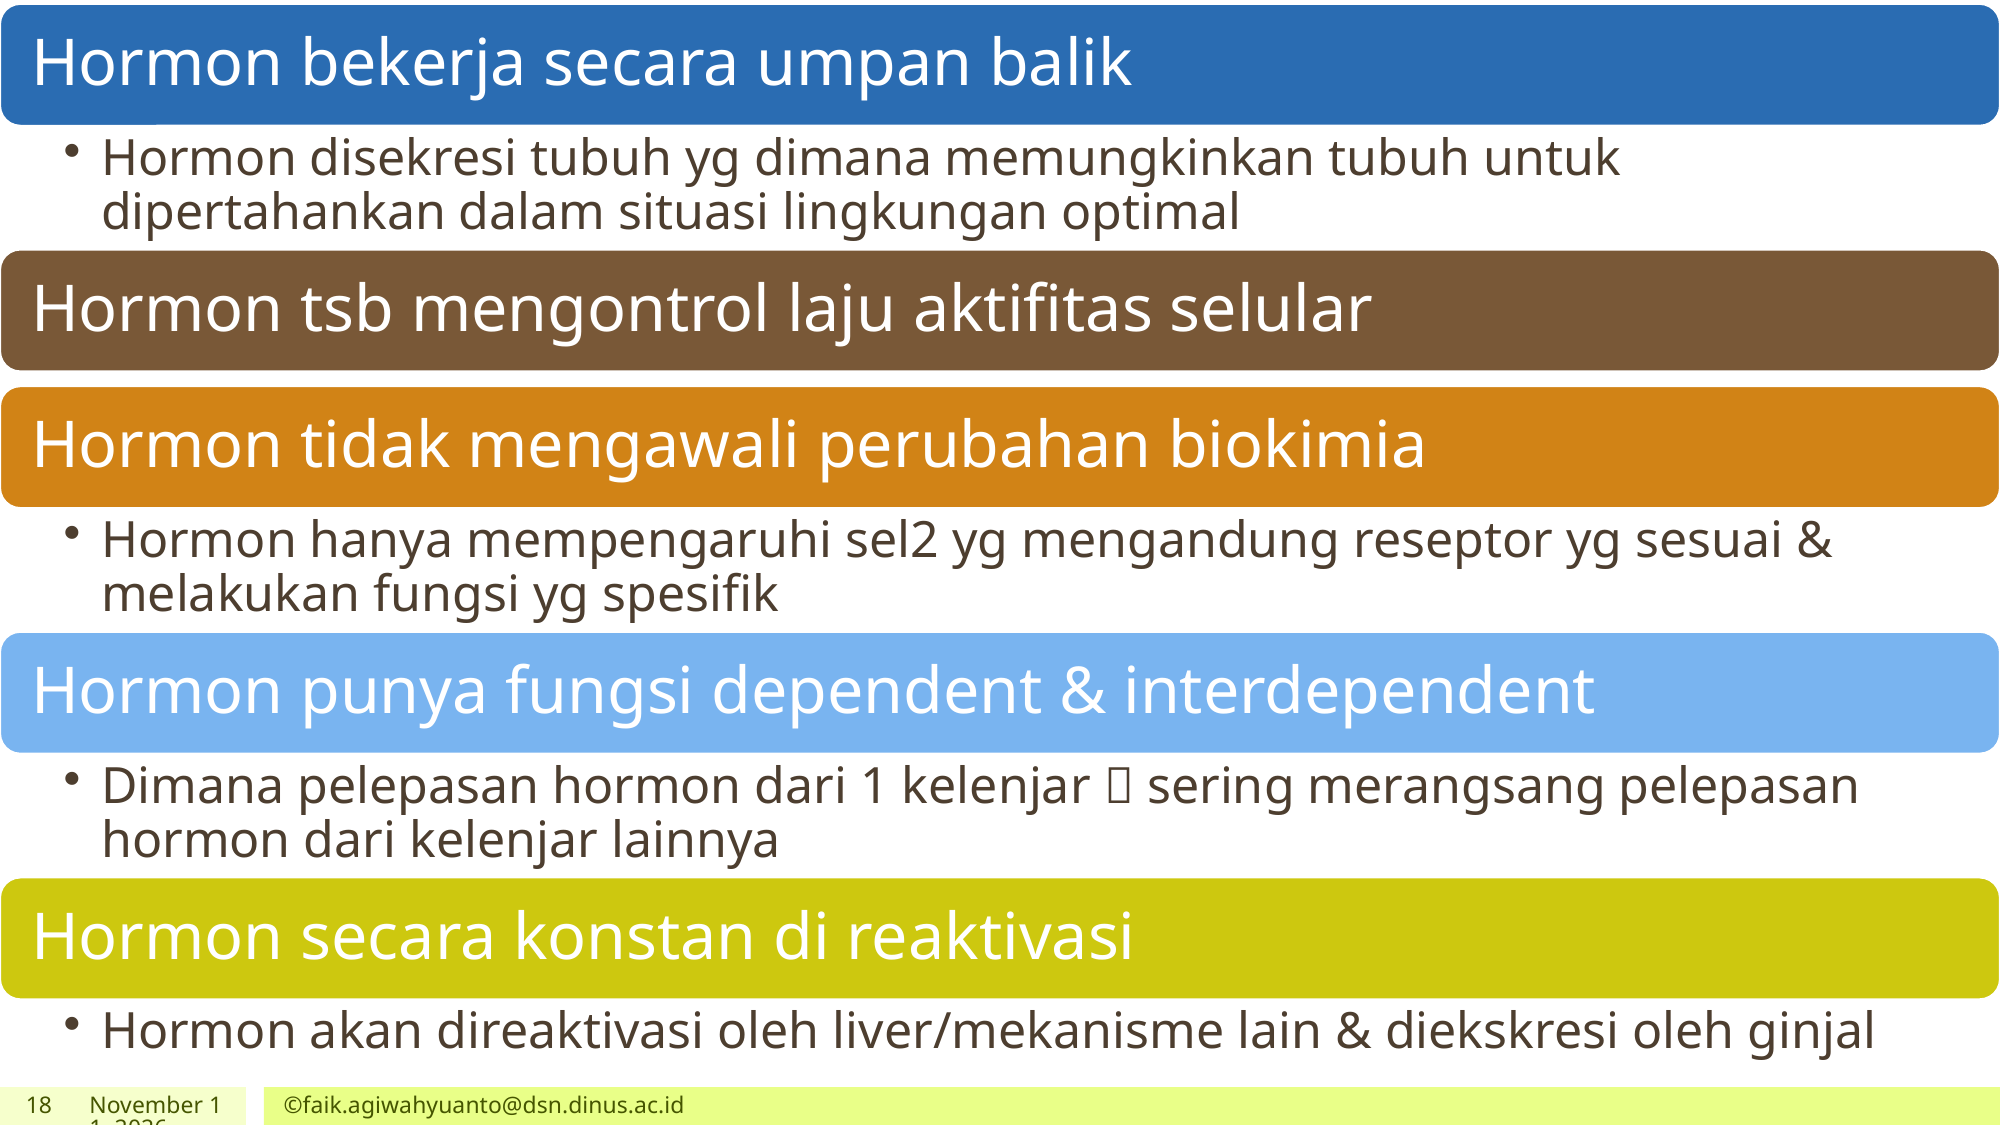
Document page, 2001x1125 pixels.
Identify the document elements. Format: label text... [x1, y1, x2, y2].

footer ©faik.agiwahyuanto@dsn.dinus.ac.id [268, 1088, 1769, 1125]
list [0, 0, 2000, 1088]
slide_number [74, 1088, 239, 1125]
slide_number 18 [0, 1088, 68, 1125]
